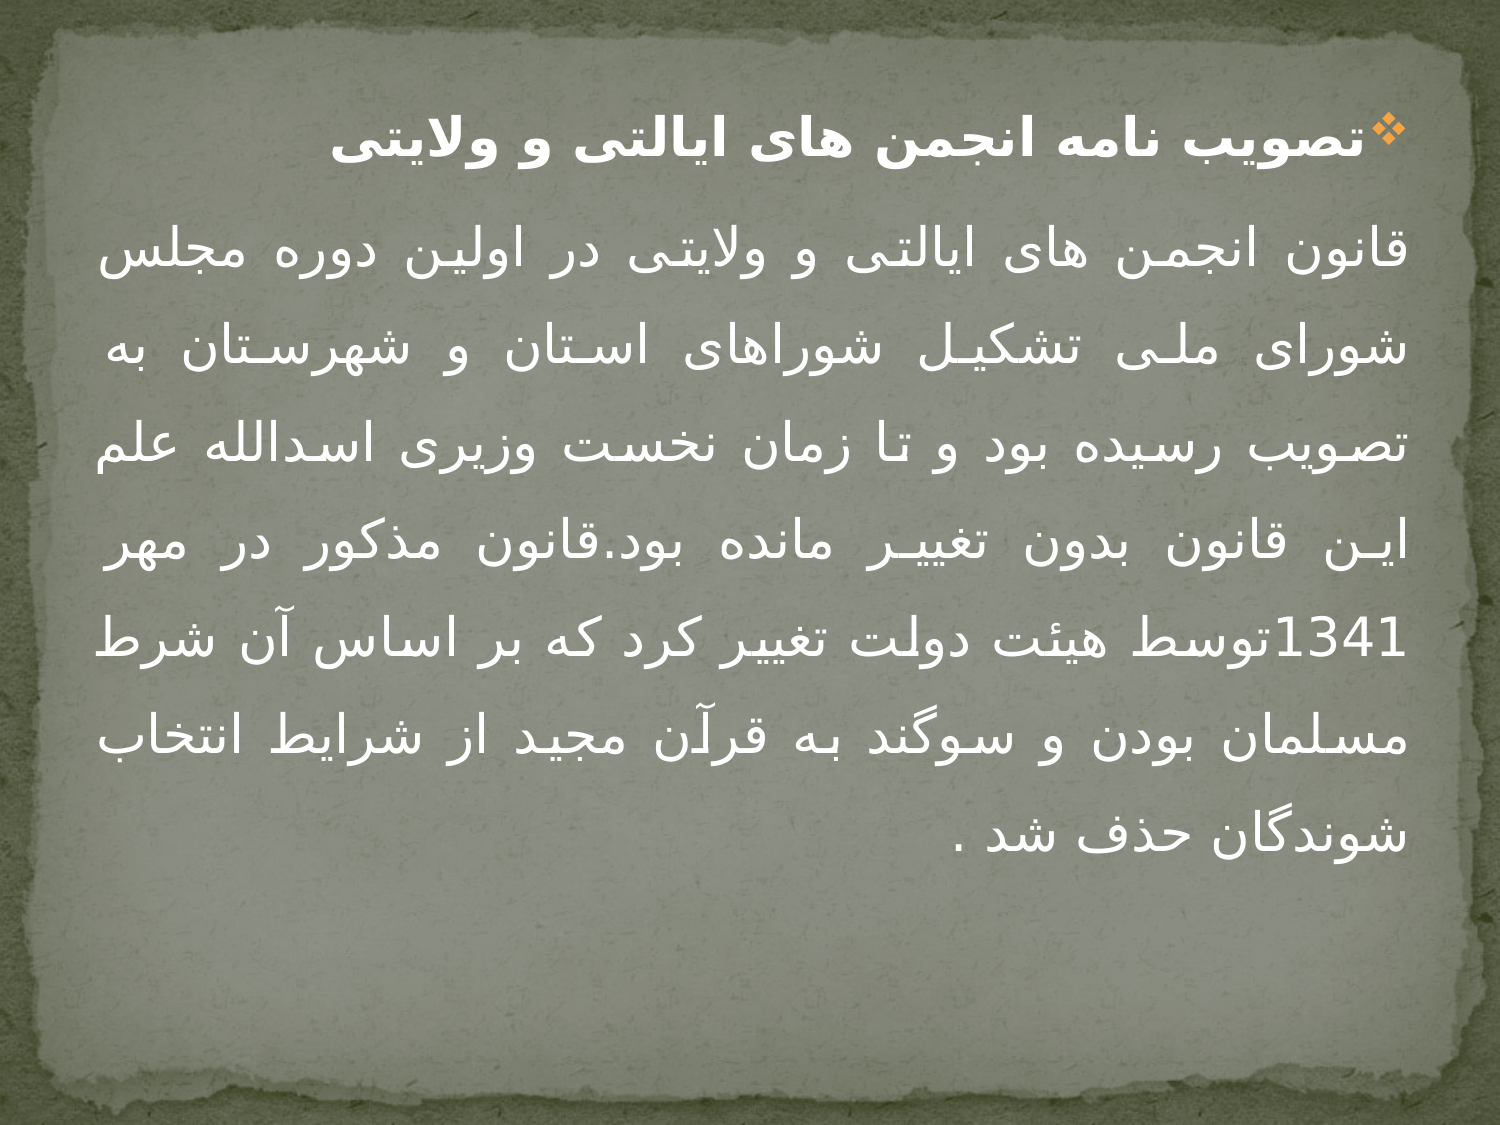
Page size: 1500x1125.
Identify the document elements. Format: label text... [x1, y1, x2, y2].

list تصویب نامه انجمن های ایالتی و ولایتی قانون انجمن های ایالتی و ولایتی در اولین دوره مجلس شورای ملی تشکیل شوراهای استان و شهرستان به تصویب رسیده بود و تا زمان نخست وزیری اسدالله علم این قانون بدون تغییر مانده بود.قانون مذکور در مهر 1341توسط هیئت دولت تغییر کرد که بر اساس آن شرط مسلمان بودن و سوگند به قرآن مجید از شرایط انتخاب شوندگان حذف شد . [75, 62, 1425, 1000]
